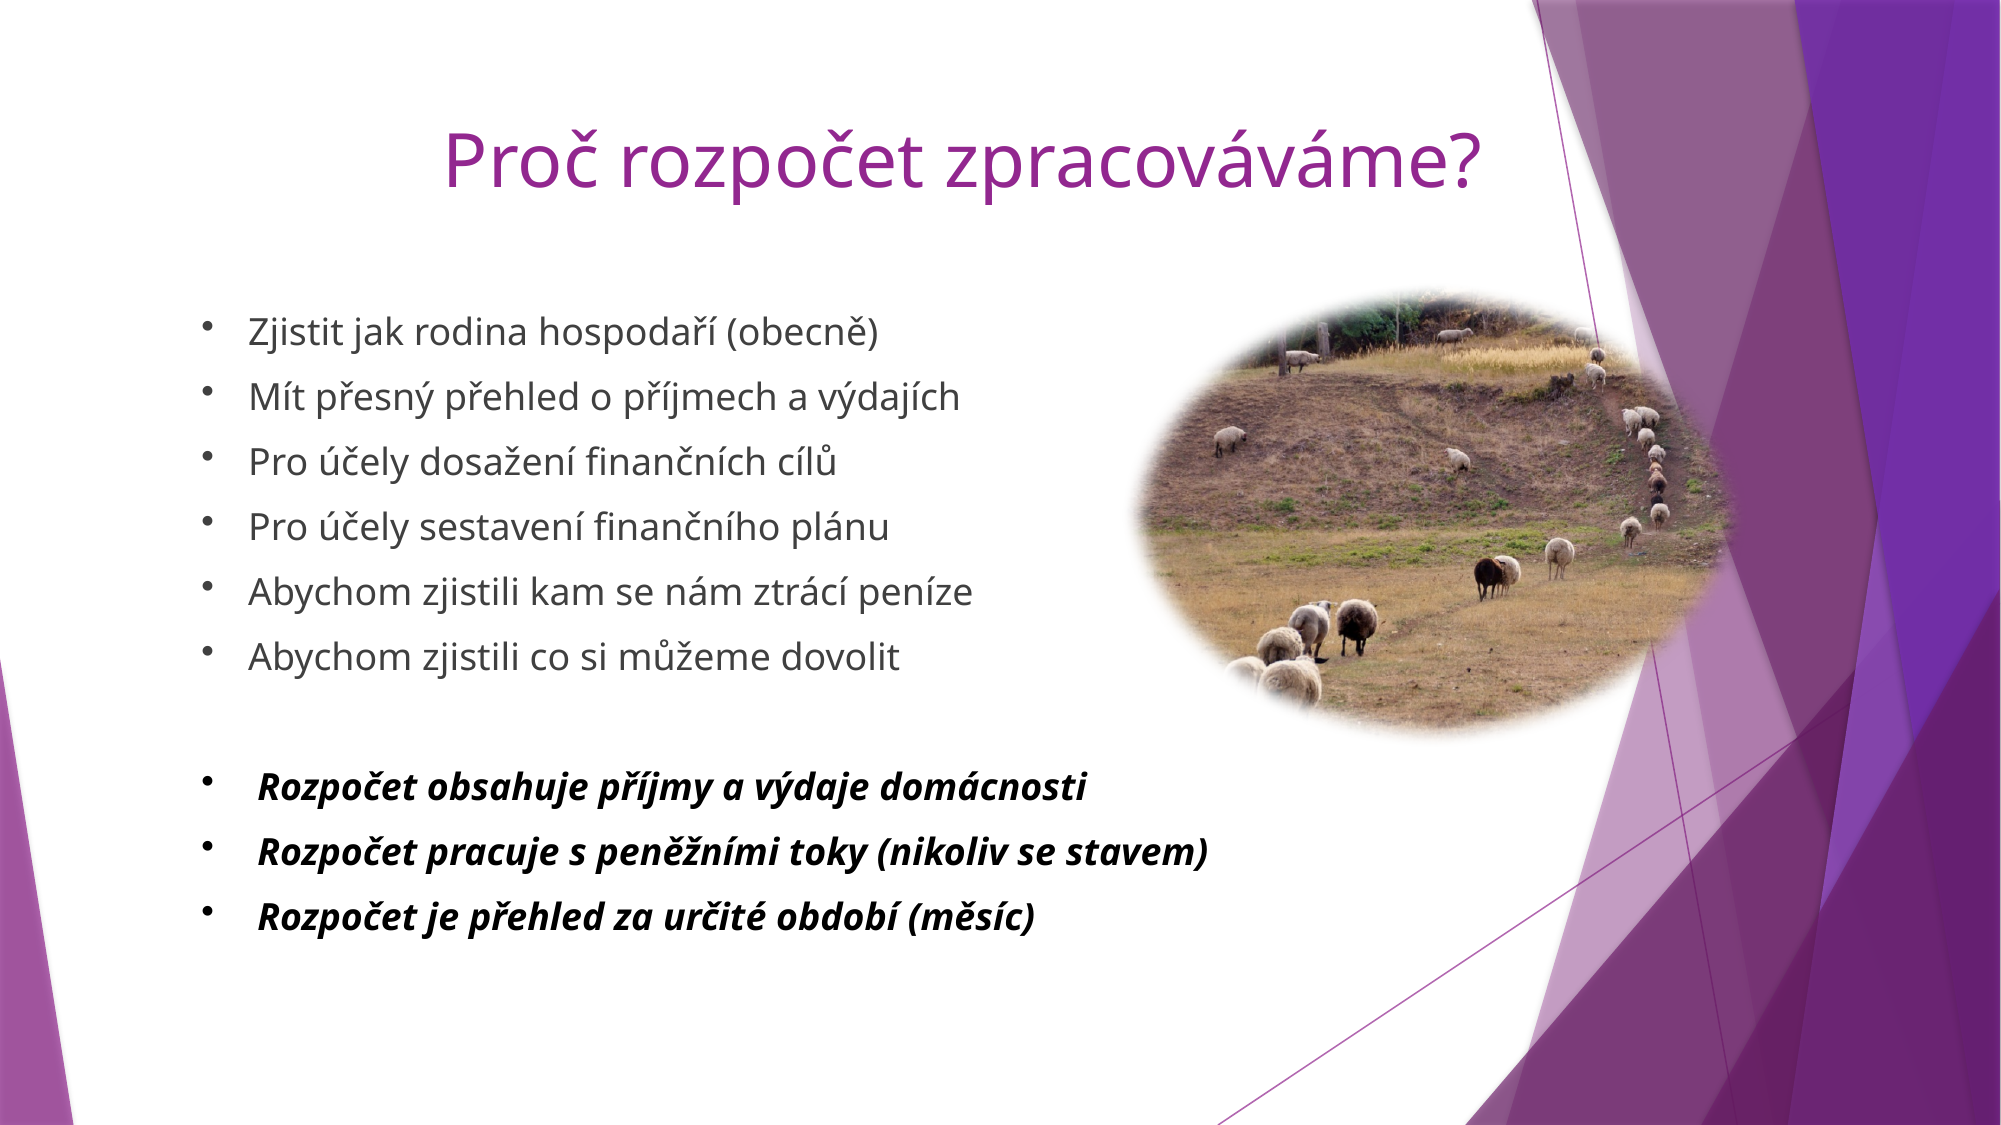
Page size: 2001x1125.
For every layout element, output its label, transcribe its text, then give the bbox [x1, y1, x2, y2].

picture [1121, 282, 1749, 748]
text_box Zjistit jak rodina hospodaří (obecně) Mít přesný přehled o příjmech a výdajích Pro účely dosažení finančních cílů Pro účely sestavení finančního plánu Abychom zjistili kam se nám ztrácí peníze Abychom zjistili co si můžeme dovolit Rozpočet obsahuje příjmy a výdaje domácnosti Rozpočet pracuje s peněžními toky (nikoliv se stavem) Rozpočet je přehled za určité období (měsíc) [177, 300, 1481, 1043]
text_box Proč rozpočet zpracováváme? [275, 82, 1650, 232]
